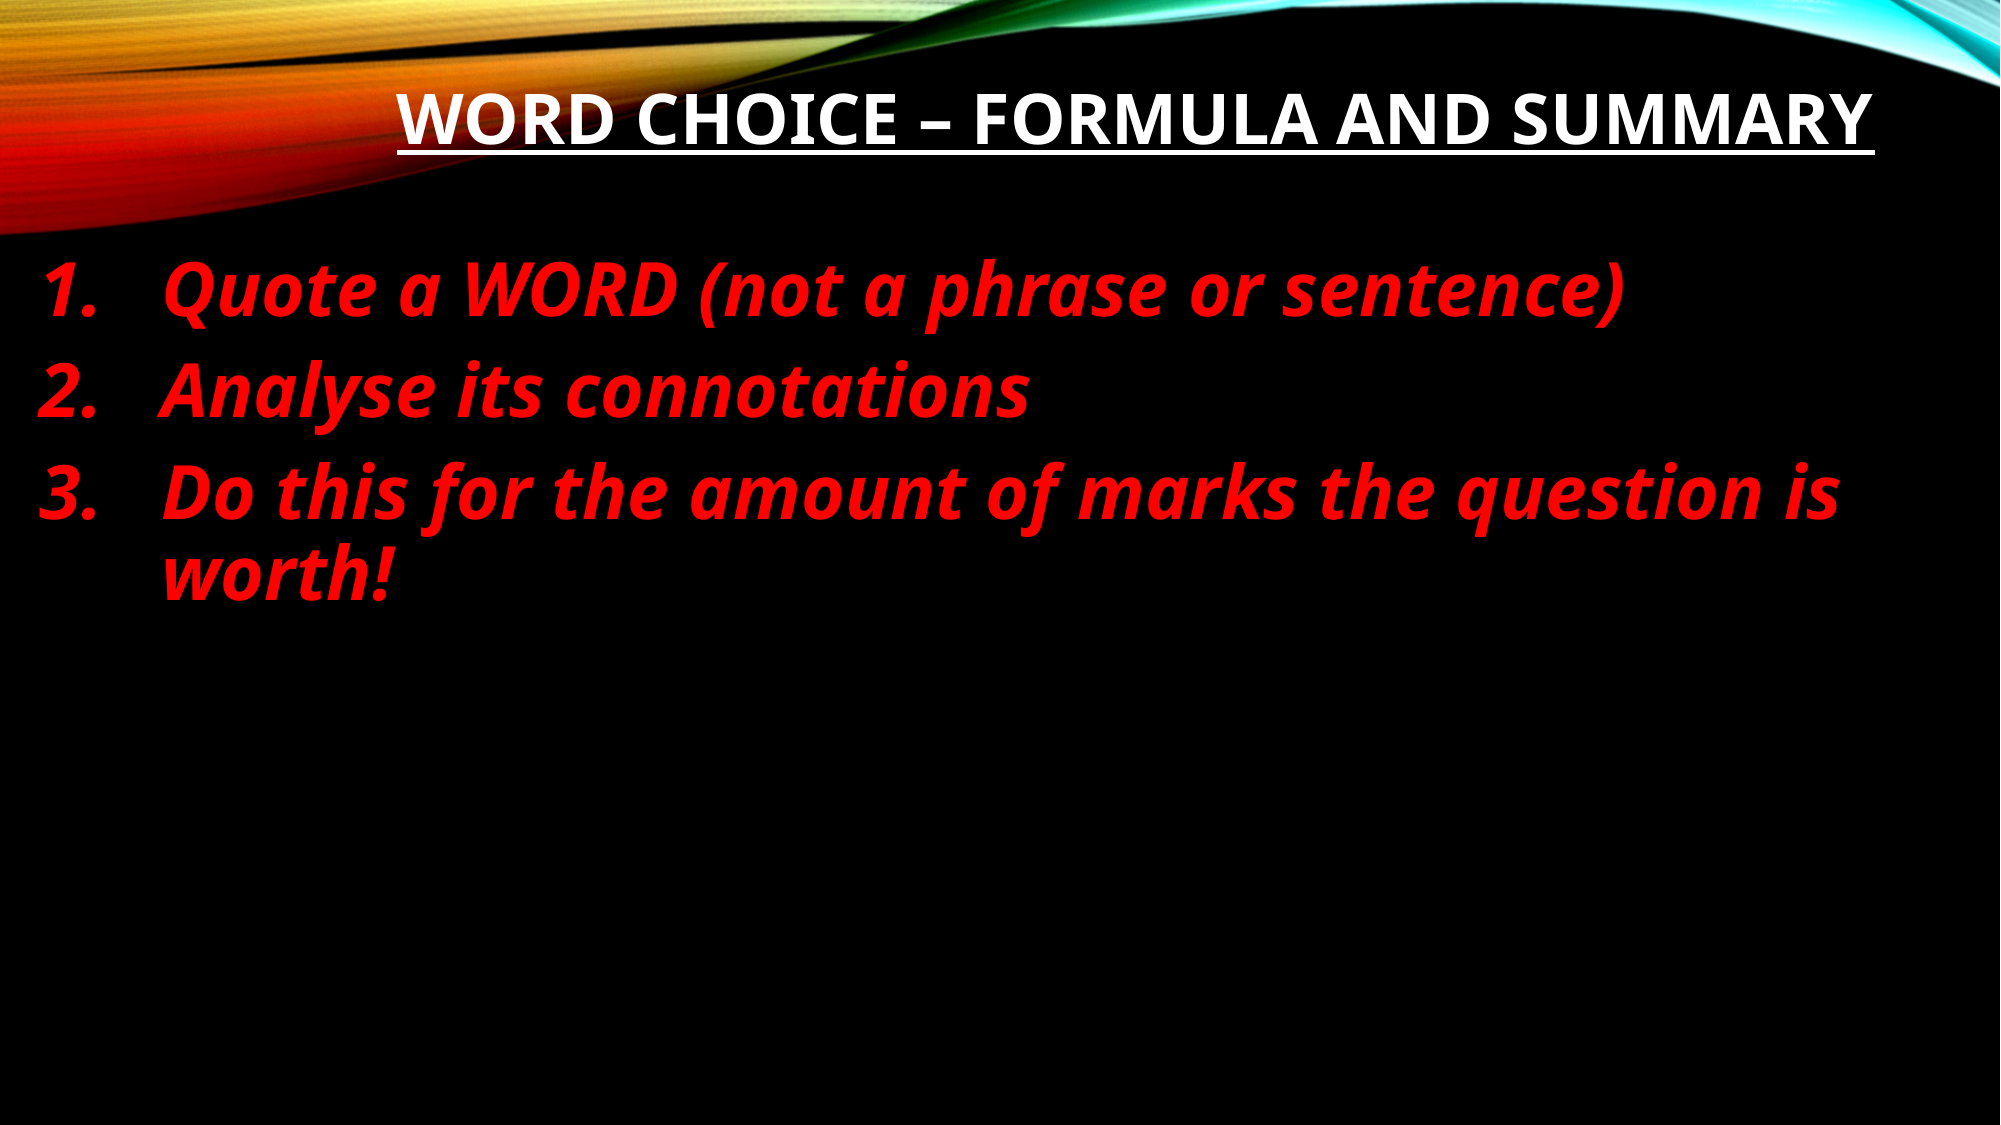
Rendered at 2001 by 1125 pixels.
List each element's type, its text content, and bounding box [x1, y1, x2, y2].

list Quote a WORD (not a phrase or sentence) Analyse its connotations Do this for the amount of marks the question is worth! [24, 243, 1955, 929]
title Word choice – formula and summary [283, 50, 1890, 194]
picture [0, 0, 2000, 237]
